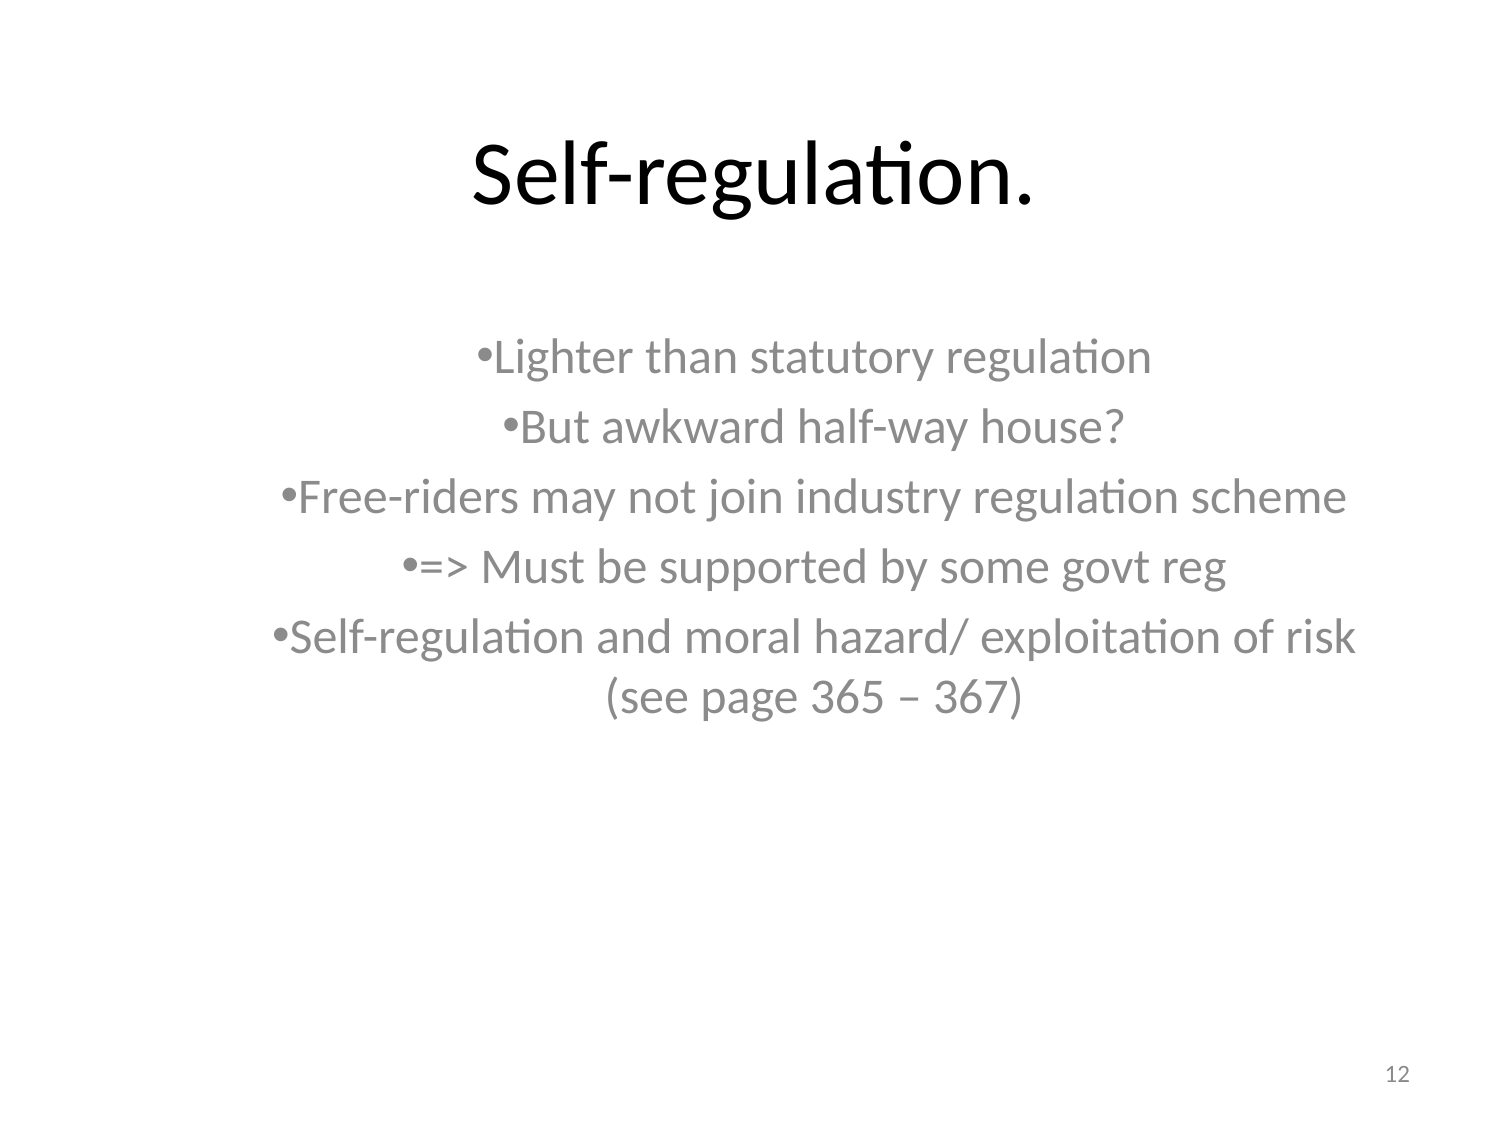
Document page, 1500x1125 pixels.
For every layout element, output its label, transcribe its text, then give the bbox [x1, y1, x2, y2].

subtitle Lighter than statutory regulation But awkward half-way house? Free-riders may not join industry regulation scheme => Must be supported by some govt reg Self-regulation and moral hazard/ exploitation of risk (see page 365 – 367) [246, 316, 1383, 950]
slide_number 12 [1074, 1042, 1425, 1103]
title Self-regulation. [117, 46, 1393, 288]
